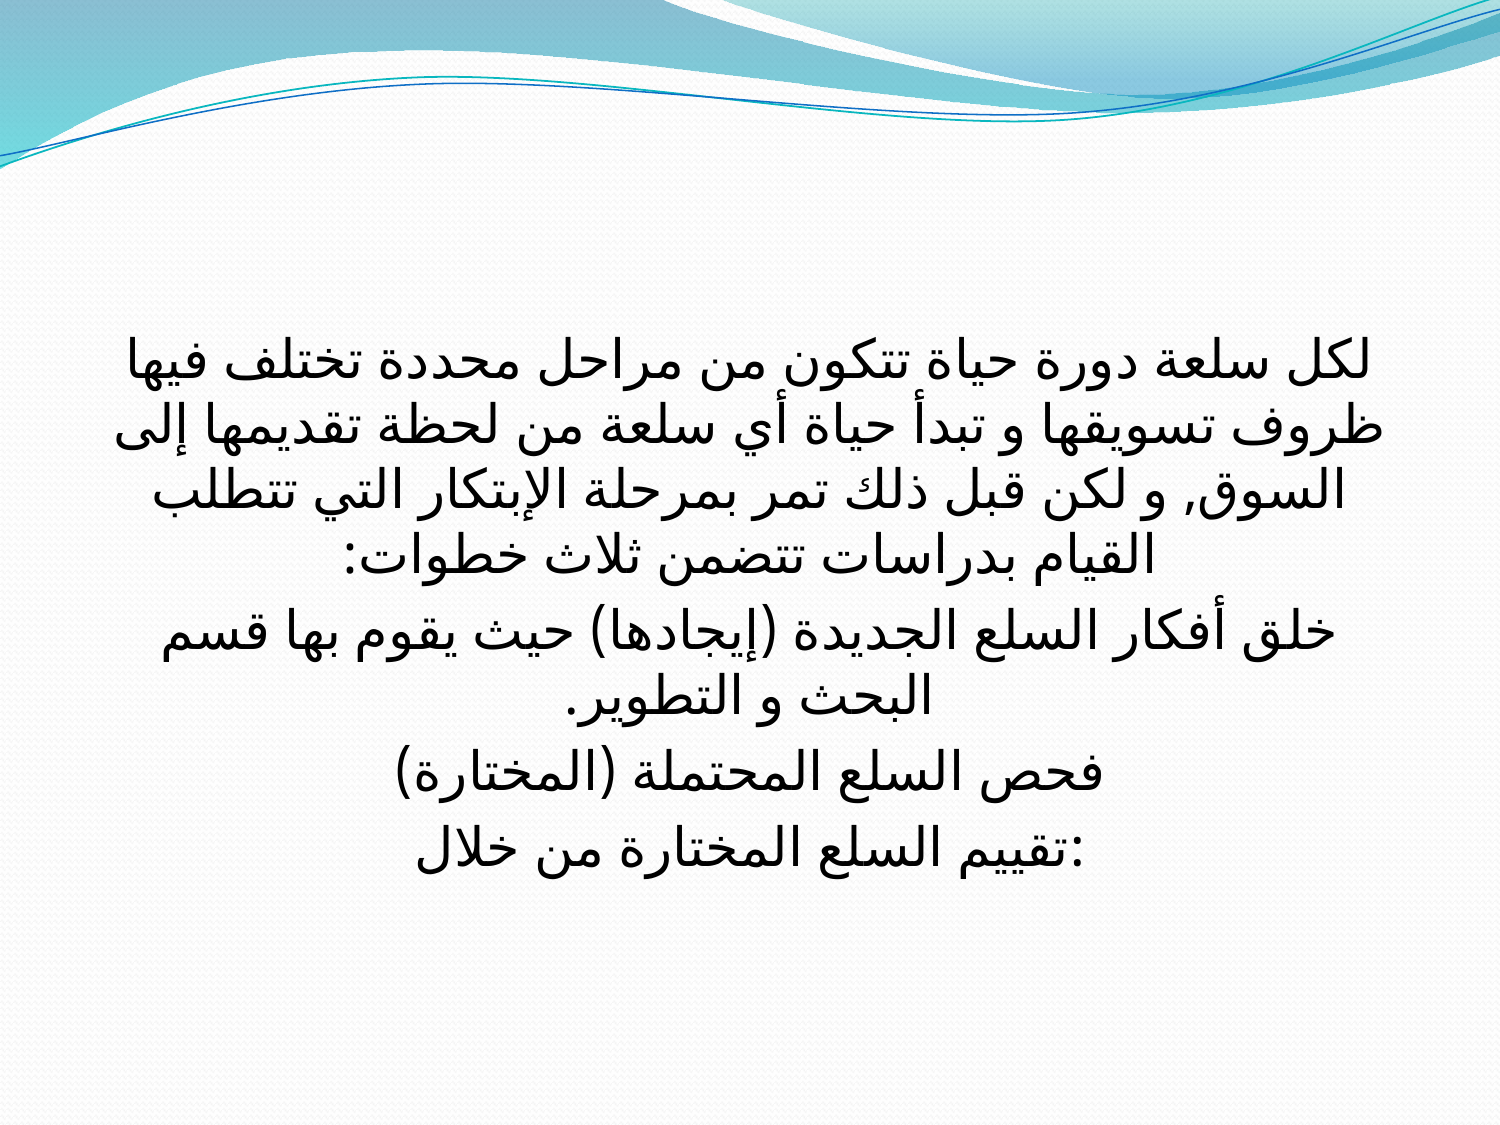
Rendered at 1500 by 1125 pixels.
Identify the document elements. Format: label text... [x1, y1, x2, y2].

list لكل سلعة دورة حياة تتكون من مراحل محددة تختلف فيها ظروف تسويقها و تبدأ حياة أي سلعة من لحظة تقديمها إلى السوق, و لكن قبل ذلك تمر بمرحلة الإبتكار التي تتطلب القيام بدراسات تتضمن ثلاث خطوات: خلق أفكار السلع الجديدة (إيجادها) حيث يقوم بها قسم البحث و التطوير. فحص السلع المحتملة (المختارة) تقييم السلع المختارة من خلال: [75, 317, 1425, 1038]
